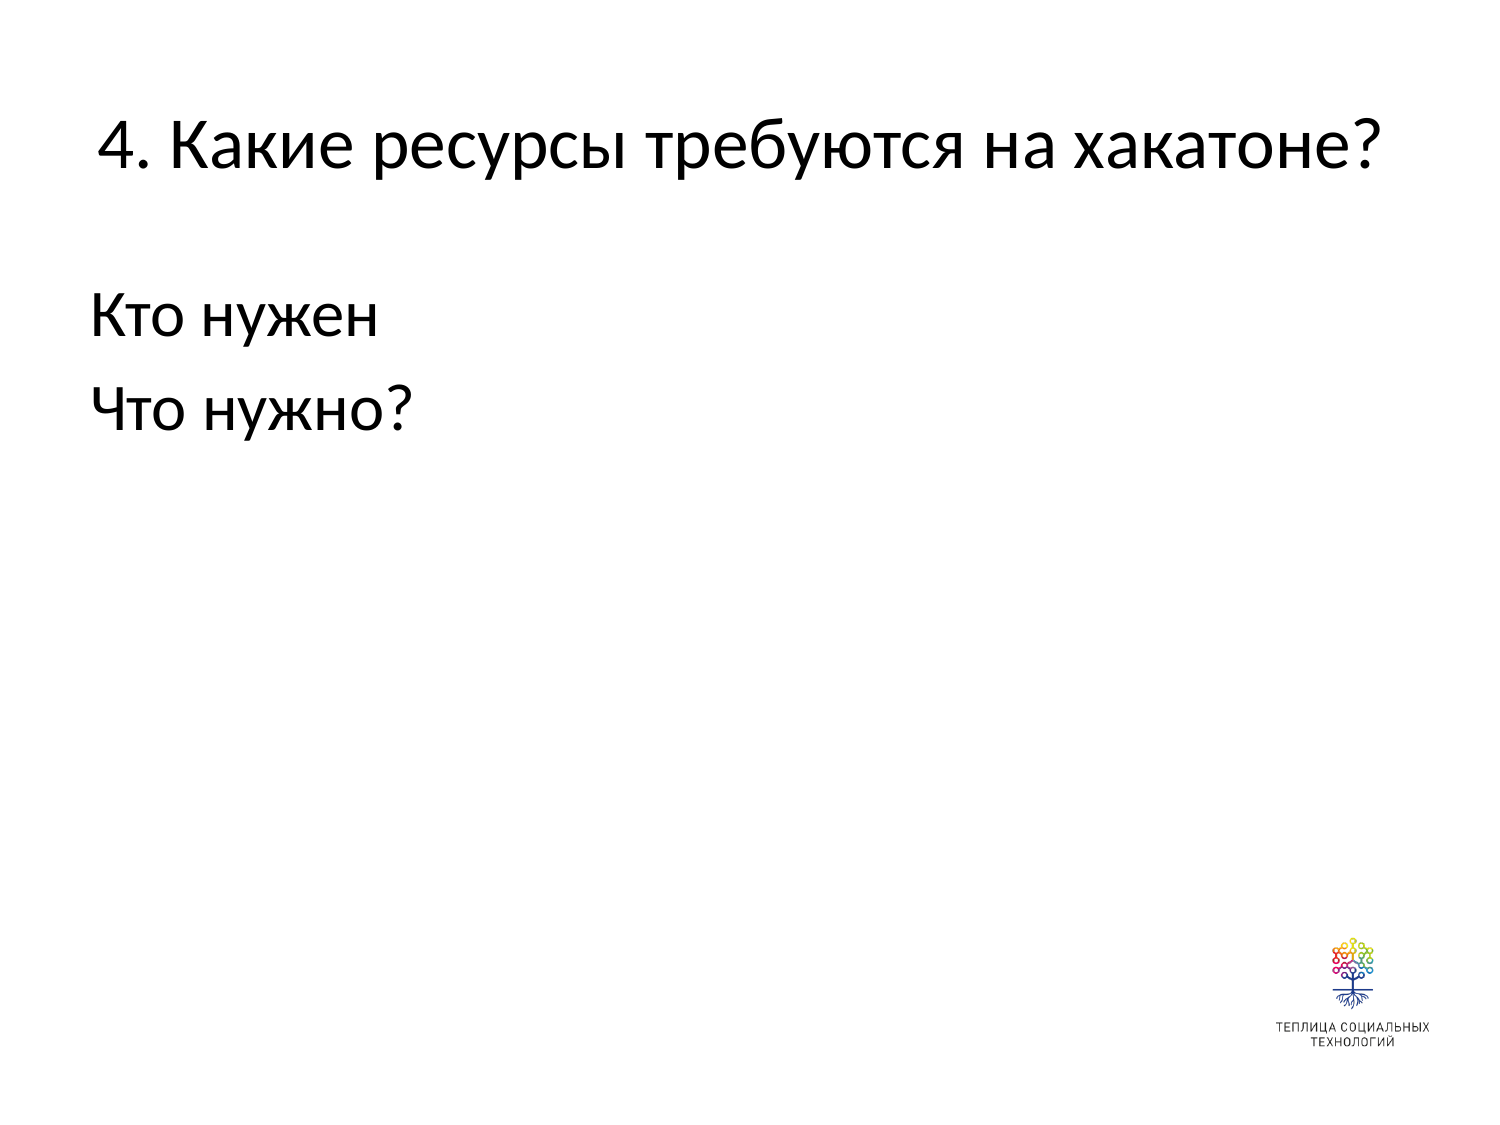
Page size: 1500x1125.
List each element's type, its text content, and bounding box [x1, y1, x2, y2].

title 4. Какие ресурсы требуются на хакатоне? [75, 45, 1425, 233]
picture [1276, 915, 1430, 1069]
list Кто нужен Что нужно? [75, 262, 1425, 1005]
